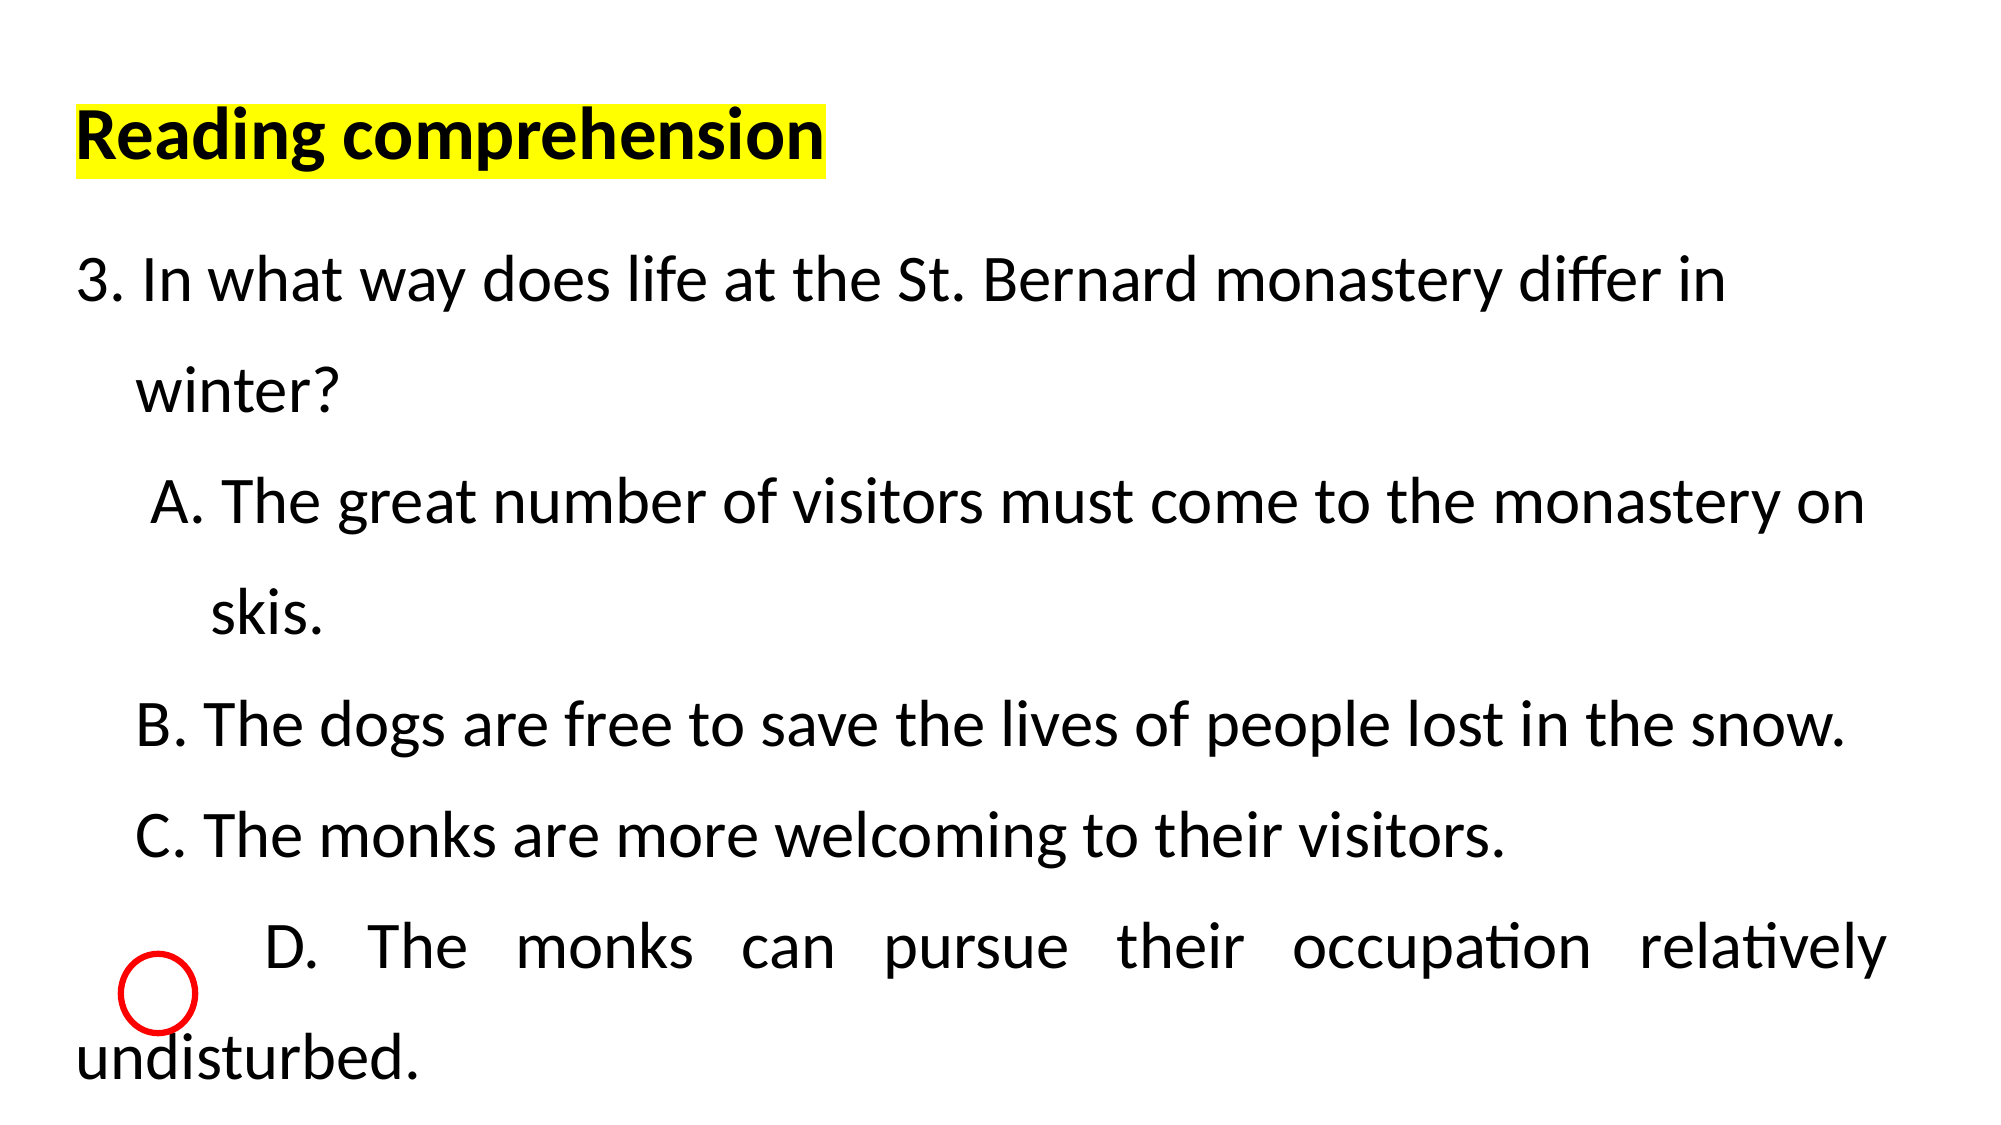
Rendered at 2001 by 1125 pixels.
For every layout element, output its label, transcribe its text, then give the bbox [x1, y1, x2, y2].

text_box Reading comprehension [60, 59, 1063, 183]
text_box 3. In what way does life at the St. Bernard monastery differ in winter? A. The great number of visitors must come to the monastery on skis. B. The dogs are free to save the lives of people lost in the snow. C. The monks are more welcoming to their visitors. D. The monks can pursue their occupation relatively undisturbed. [60, 227, 1905, 1069]
text_box [120, 953, 196, 1034]
